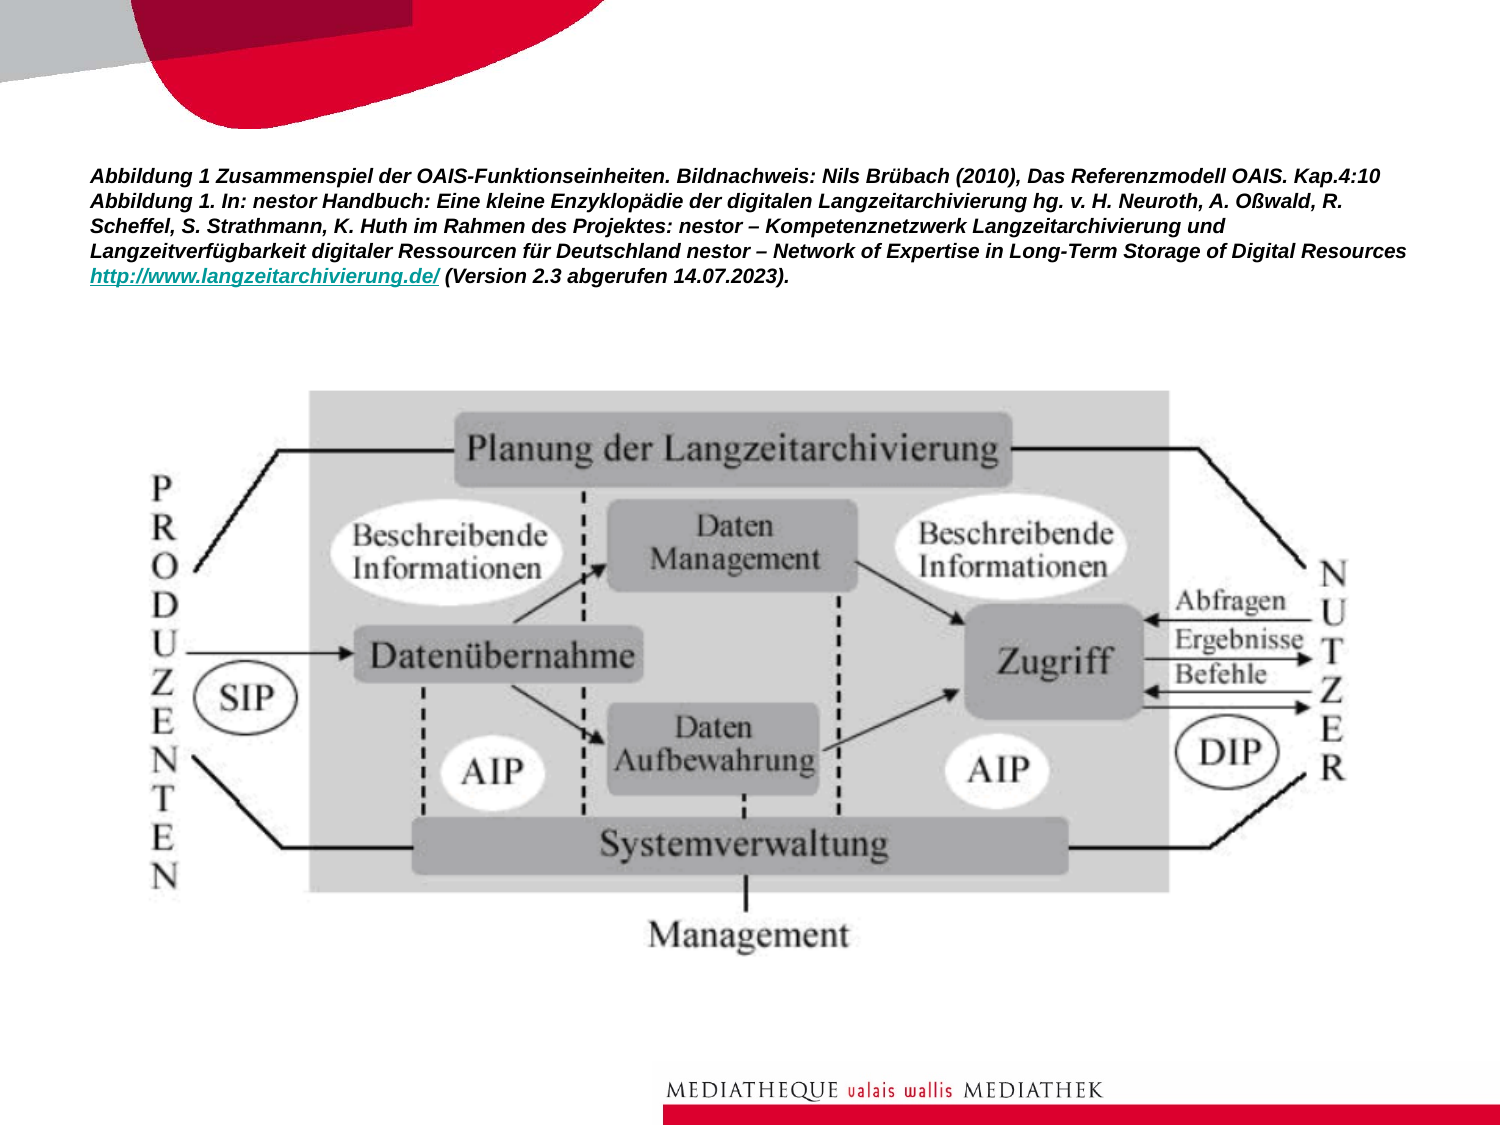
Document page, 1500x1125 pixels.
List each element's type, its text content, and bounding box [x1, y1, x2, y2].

picture [0, 0, 619, 129]
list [143, 380, 1357, 963]
title Abbildung 1 Zusammenspiel der OAIS-Funktionseinheiten. Bildnachweis: Nils Brübach (2010), Das Referenzmodell OAIS. Kap.4:10 Abbildung 1. In: nestor Handbuch: Eine kleine Enzyklopädie der digitalen Langzeitarchivierung hg. v. H. Neuroth, A. Oßwald, R. Scheffel, S. Strathmann, K. Huth im Rahmen des Projektes: nestor – Kompetenznetzwerk Langzeitarchivierung und Langzeitverfügbarkeit digitaler Ressourcen für Deutschland nestor – Network of Expertise in Long-Term Storage of Digital Resources http://www.langzeitarchivierung.de/ (Version 2.3 abgerufen 14.07.2023). [75, 160, 1425, 315]
picture [652, 1061, 1500, 1125]
